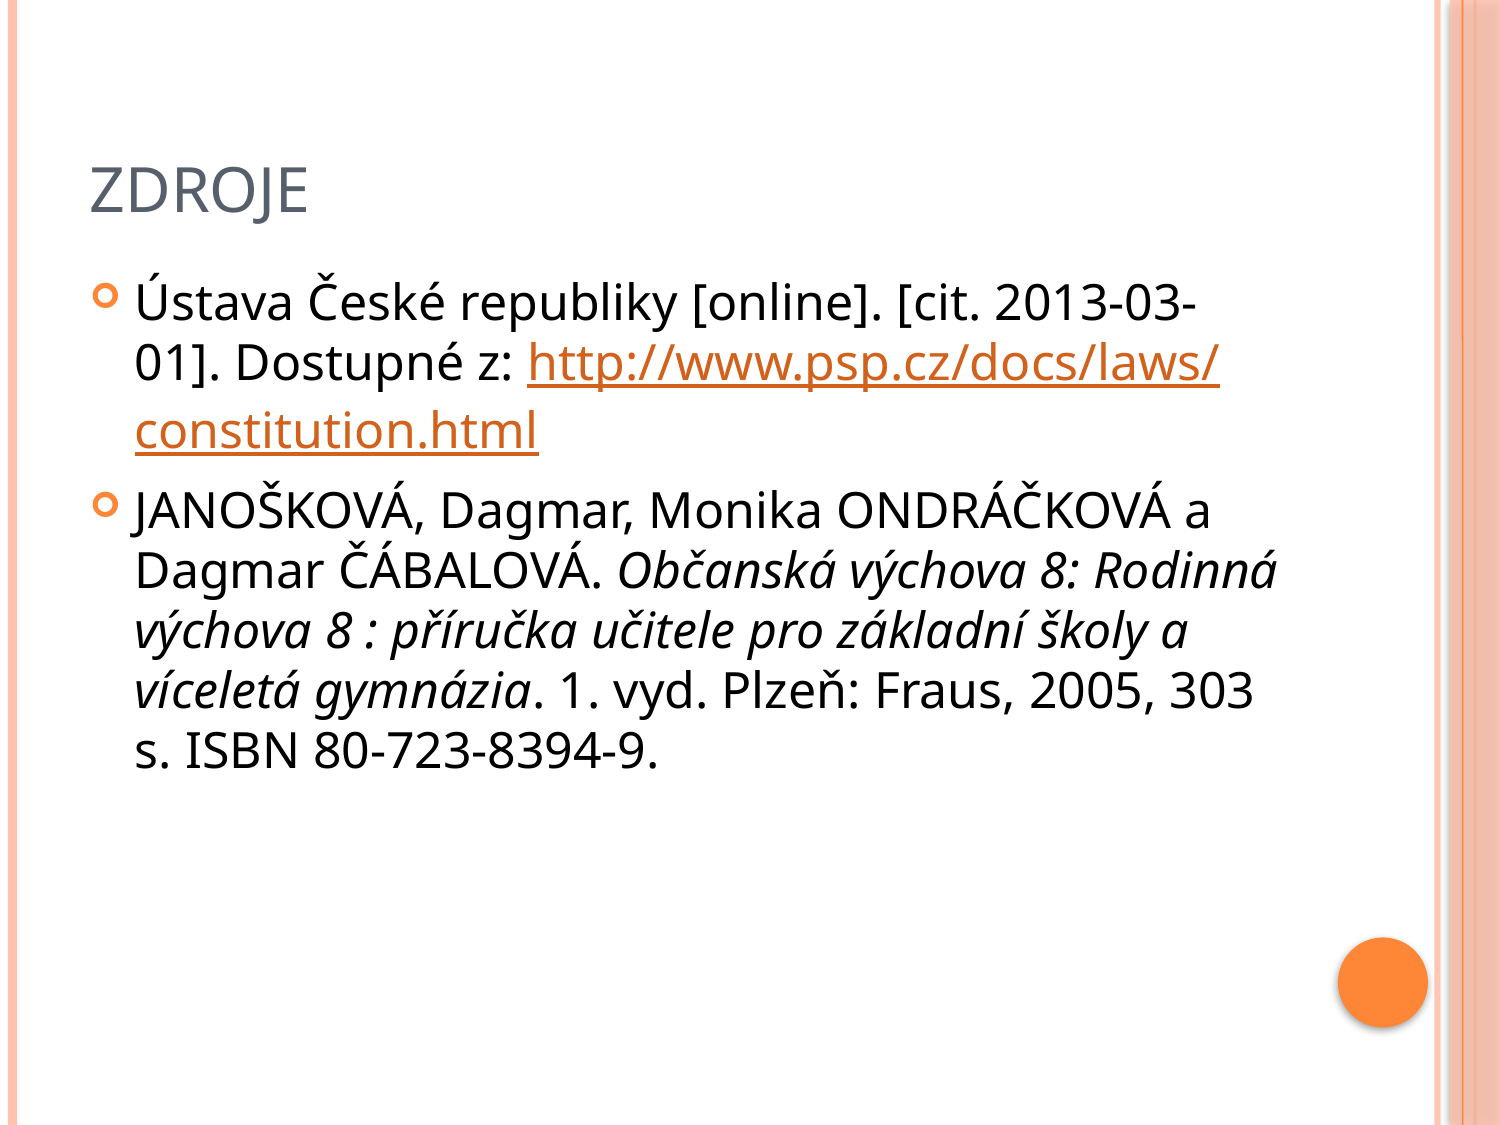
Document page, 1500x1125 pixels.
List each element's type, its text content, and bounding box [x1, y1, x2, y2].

list Ústava České republiky [online]. [cit. 2013-03-01]. Dostupné z: http://www.psp.cz/docs/laws/constitution.html JANOŠKOVÁ, Dagmar, Monika ONDRÁČKOVÁ a Dagmar ČÁBALOVÁ. Občanská výchova 8: Rodinná výchova 8 : příručka učitele pro základní školy a víceletá gymnázia. 1. vyd. Plzeň: Fraus, 2005, 303 s. ISBN 80-723-8394-9. [75, 262, 1300, 1062]
title Zdroje [75, 45, 1300, 233]
